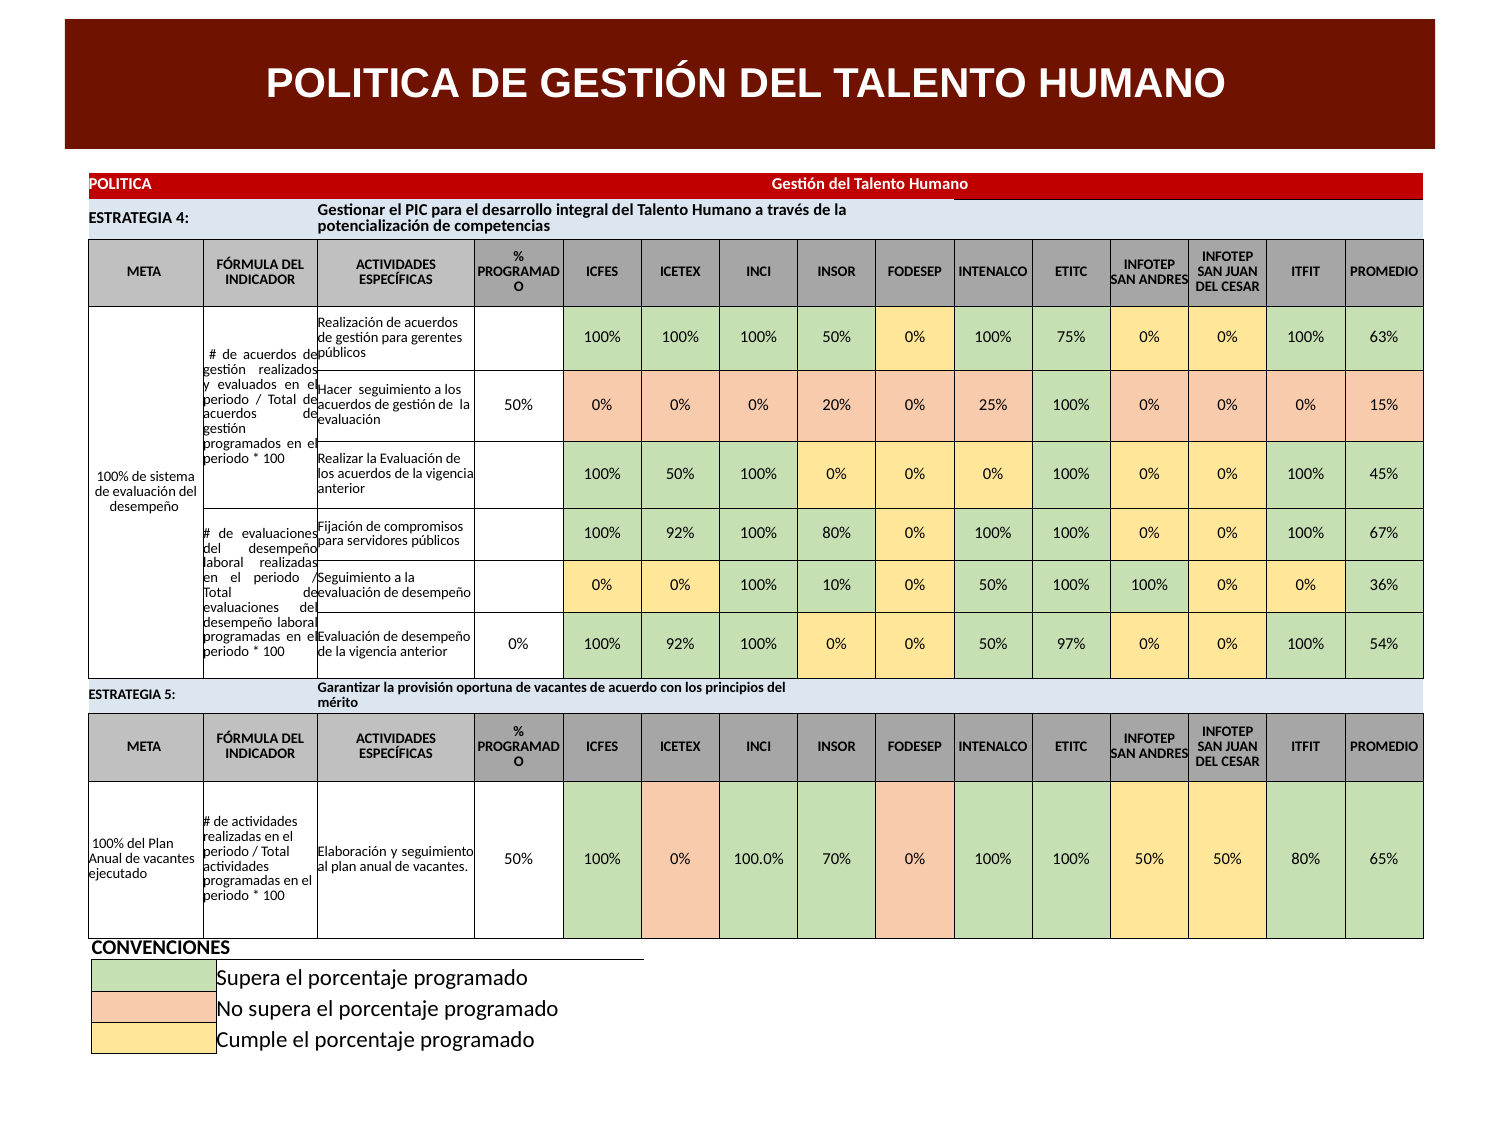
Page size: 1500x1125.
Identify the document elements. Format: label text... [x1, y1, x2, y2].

table_cell 0% [1189, 561, 1266, 612]
table_cell INSOR [798, 240, 875, 306]
table_cell [1345, 200, 1423, 239]
table_cell 100% [1033, 442, 1110, 508]
table_cell 100% [1033, 561, 1110, 612]
table_cell 0% [642, 371, 719, 441]
table_cell FODESEP [876, 240, 954, 306]
table_cell 50% [475, 371, 563, 441]
table_cell ITFIT [1267, 714, 1345, 781]
table_cell INFOTEP SAN JUAN DEL CESAR [1189, 714, 1266, 781]
table_cell 0% [798, 613, 875, 678]
table_cell 0% [876, 442, 954, 508]
table_cell 0% [642, 782, 719, 938]
table_cell INCI [720, 714, 797, 781]
table_cell 65% [1346, 782, 1423, 938]
table_cell 92% [642, 613, 719, 678]
table_cell [92, 1023, 216, 1053]
table_cell % PROGRAMADO [475, 240, 563, 306]
table_cell 100% [1111, 561, 1188, 612]
table_cell PROMEDIO [1346, 240, 1423, 306]
table_cell ESTRATEGIA 4: [89, 199, 318, 239]
table_cell Hacer seguimiento a los acuerdos de gestión de la evaluación [318, 371, 474, 441]
table_cell Elaboración y seguimiento al plan anual de vacantes. [318, 782, 474, 929]
table_cell 0% [1189, 509, 1266, 560]
table_cell 0% [1189, 371, 1266, 441]
table_cell 50% [475, 782, 563, 929]
table_header [490, 929, 644, 959]
table_cell 100% [564, 442, 641, 508]
table_cell Realización de acuerdos de gestión para gerentes públicos [318, 307, 474, 370]
table_cell [954, 679, 1032, 713]
table_cell 0% [1189, 613, 1266, 678]
table_cell 50% [798, 307, 875, 370]
table_cell 0% [642, 561, 719, 612]
table_cell ESTRATEGIA 5: [89, 679, 318, 713]
table_cell INTENALCO [955, 714, 1032, 781]
table_cell 15% [1346, 371, 1423, 441]
table_cell 25% [955, 371, 1032, 441]
table_cell 0% [475, 613, 563, 678]
table_header POLITICA [89, 173, 318, 199]
table_cell [475, 307, 563, 370]
table_cell [1267, 679, 1345, 713]
table_cell [1032, 679, 1110, 713]
table_cell [954, 200, 1032, 239]
table_cell PROMEDIO [1346, 714, 1423, 781]
table_cell FÓRMULA DEL INDICADOR [204, 240, 317, 306]
table_cell 100% [720, 442, 797, 508]
table_cell 70% [798, 782, 875, 938]
table_cell FÓRMULA DEL INDICADOR [204, 714, 317, 781]
table_cell 100% [955, 307, 1032, 370]
table_cell INFOTEP SAN JUAN DEL CESAR [1189, 240, 1266, 306]
table_cell INSOR [798, 714, 875, 781]
table_cell 100.0% [720, 782, 797, 938]
table_cell 100% [1033, 509, 1110, 560]
table_cell 0% [1267, 561, 1345, 612]
table_cell 0% [876, 561, 954, 612]
table_cell 50% [955, 561, 1032, 612]
table_cell # de actividades realizadas en el periodo / Total actividades programadas en el periodo * 100 [204, 782, 317, 929]
table_cell 54% [1346, 613, 1423, 678]
table_cell INCI [720, 240, 797, 306]
table_cell 36% [1346, 561, 1423, 612]
table_cell ICETEX [642, 714, 719, 781]
table_cell 100% [564, 509, 641, 560]
table_cell 100% [720, 561, 797, 612]
table_cell 100% [720, 613, 797, 678]
table_header Gestión del Talento Humano [318, 173, 1423, 199]
table_cell 0% [1189, 307, 1266, 370]
table_cell 100% [1267, 442, 1345, 508]
table_cell ITFIT [1267, 240, 1345, 306]
table_cell No supera el porcentaje programado [217, 991, 644, 1022]
table_cell 0% [1111, 371, 1188, 441]
table_cell Evaluación de desempeño de la vigencia anterior [318, 613, 474, 678]
table_header CONVENCIONES [92, 929, 365, 959]
table_cell 100% [1267, 613, 1345, 678]
table_cell INFOTEP SAN ANDRES [1111, 714, 1188, 781]
table_cell 100% [720, 307, 797, 370]
table_cell # de evaluaciones del desempeño laboral realizadas en el periodo / Total de evaluaciones del desempeño laboral programadas en el periodo * 100 [204, 509, 317, 678]
table_cell 100% del Plan Anual de vacantes ejecutado [89, 782, 203, 938]
table_cell [475, 442, 563, 508]
table_cell [1110, 200, 1189, 239]
table_cell ACTIVIDADES ESPECÍFICAS [318, 714, 474, 781]
table_cell ETITC [1033, 714, 1110, 781]
table_cell 100% [1267, 307, 1345, 370]
table_cell 0% [798, 442, 875, 508]
table_cell 80% [1267, 782, 1345, 938]
table_cell 0% [564, 371, 641, 441]
table_cell Fijación de compromisos para servidores públicos [318, 509, 474, 560]
table_cell 0% [1111, 442, 1188, 508]
table_cell 0% [876, 371, 954, 441]
table_cell 50% [642, 442, 719, 508]
table_cell 100% de sistema de evaluación del desempeño [89, 307, 203, 678]
table_cell Gestionar el PIC para el desarrollo integral del Talento Humano a través de la potencialización de competencias [318, 199, 954, 239]
table_cell 45% [1346, 442, 1423, 508]
table_cell [475, 509, 563, 560]
table_cell 0% [955, 442, 1032, 508]
picture [64, 18, 1436, 150]
table_cell [92, 960, 216, 991]
table_cell 0% [1111, 509, 1188, 560]
table_cell 0% [1267, 371, 1345, 441]
table_cell 100% [1267, 509, 1345, 560]
table_cell 100% [1033, 782, 1110, 938]
table_cell META [89, 714, 203, 781]
table_cell 0% [1111, 613, 1188, 678]
table_cell 0% [876, 782, 954, 938]
table_cell 100% [955, 782, 1032, 938]
table_cell 92% [642, 509, 719, 560]
table_cell [1189, 200, 1267, 239]
table_header [365, 929, 490, 959]
table_cell Realizar la Evaluación de los acuerdos de la vigencia anterior [318, 442, 474, 508]
table_cell [1189, 679, 1267, 713]
table_cell [475, 561, 563, 612]
table_cell % PROGRAMADO [475, 714, 563, 781]
table_cell Garantizar la provisión oportuna de vacantes de acuerdo con los principios del mérito [318, 679, 798, 713]
table_cell Supera el porcentaje programado [217, 960, 644, 991]
table_cell 100% [564, 782, 641, 929]
table_cell 0% [876, 307, 954, 370]
table_cell 100% [642, 307, 719, 370]
table_cell 0% [876, 509, 954, 560]
table_cell 10% [798, 561, 875, 612]
table_cell 97% [1033, 613, 1110, 678]
table_cell ICFES [564, 714, 641, 781]
table_cell 50% [955, 613, 1032, 678]
table_cell [1110, 679, 1189, 713]
table_cell ACTIVIDADES ESPECÍFICAS [318, 240, 474, 306]
table_cell [876, 679, 954, 713]
table_cell 80% [798, 509, 875, 560]
table_cell ICETEX [642, 240, 719, 306]
table_cell [1032, 200, 1110, 239]
table_cell 50% [1189, 782, 1266, 938]
table_cell ICFES [564, 240, 641, 306]
table_cell [1267, 200, 1345, 239]
table_cell 63% [1346, 307, 1423, 370]
table_cell 100% [564, 307, 641, 370]
table_cell 100% [955, 509, 1032, 560]
table_cell 67% [1346, 509, 1423, 560]
table_cell 100% [1033, 371, 1110, 441]
table_cell 0% [1189, 442, 1266, 508]
table_cell 50% [1111, 782, 1188, 938]
table_cell # de acuerdos de gestión realizados y evaluados en el periodo / Total de acuerdos de gestión programados en el periodo * 100 [204, 307, 317, 508]
table_cell FODESEP [876, 714, 954, 781]
table_cell INFOTEP SAN ANDRES [1111, 240, 1188, 306]
table_cell 20% [798, 371, 875, 441]
table_cell META [89, 240, 203, 306]
table_cell 0% [720, 371, 797, 441]
table_cell INTENALCO [955, 240, 1032, 306]
table_cell Seguimiento a la evaluación de desempeño [318, 561, 474, 612]
table_cell 0% [876, 613, 954, 678]
table_cell [1345, 679, 1423, 713]
table_cell ETITC [1033, 240, 1110, 306]
table_cell 0% [564, 561, 641, 612]
table_cell [92, 992, 216, 1022]
table_cell 75% [1033, 307, 1110, 370]
table_cell 100% [720, 509, 797, 560]
table_cell Cumple el porcentaje programado [217, 1022, 644, 1054]
table_cell 0% [1111, 307, 1188, 370]
table_cell 100% [564, 613, 641, 678]
table_cell [798, 679, 876, 713]
